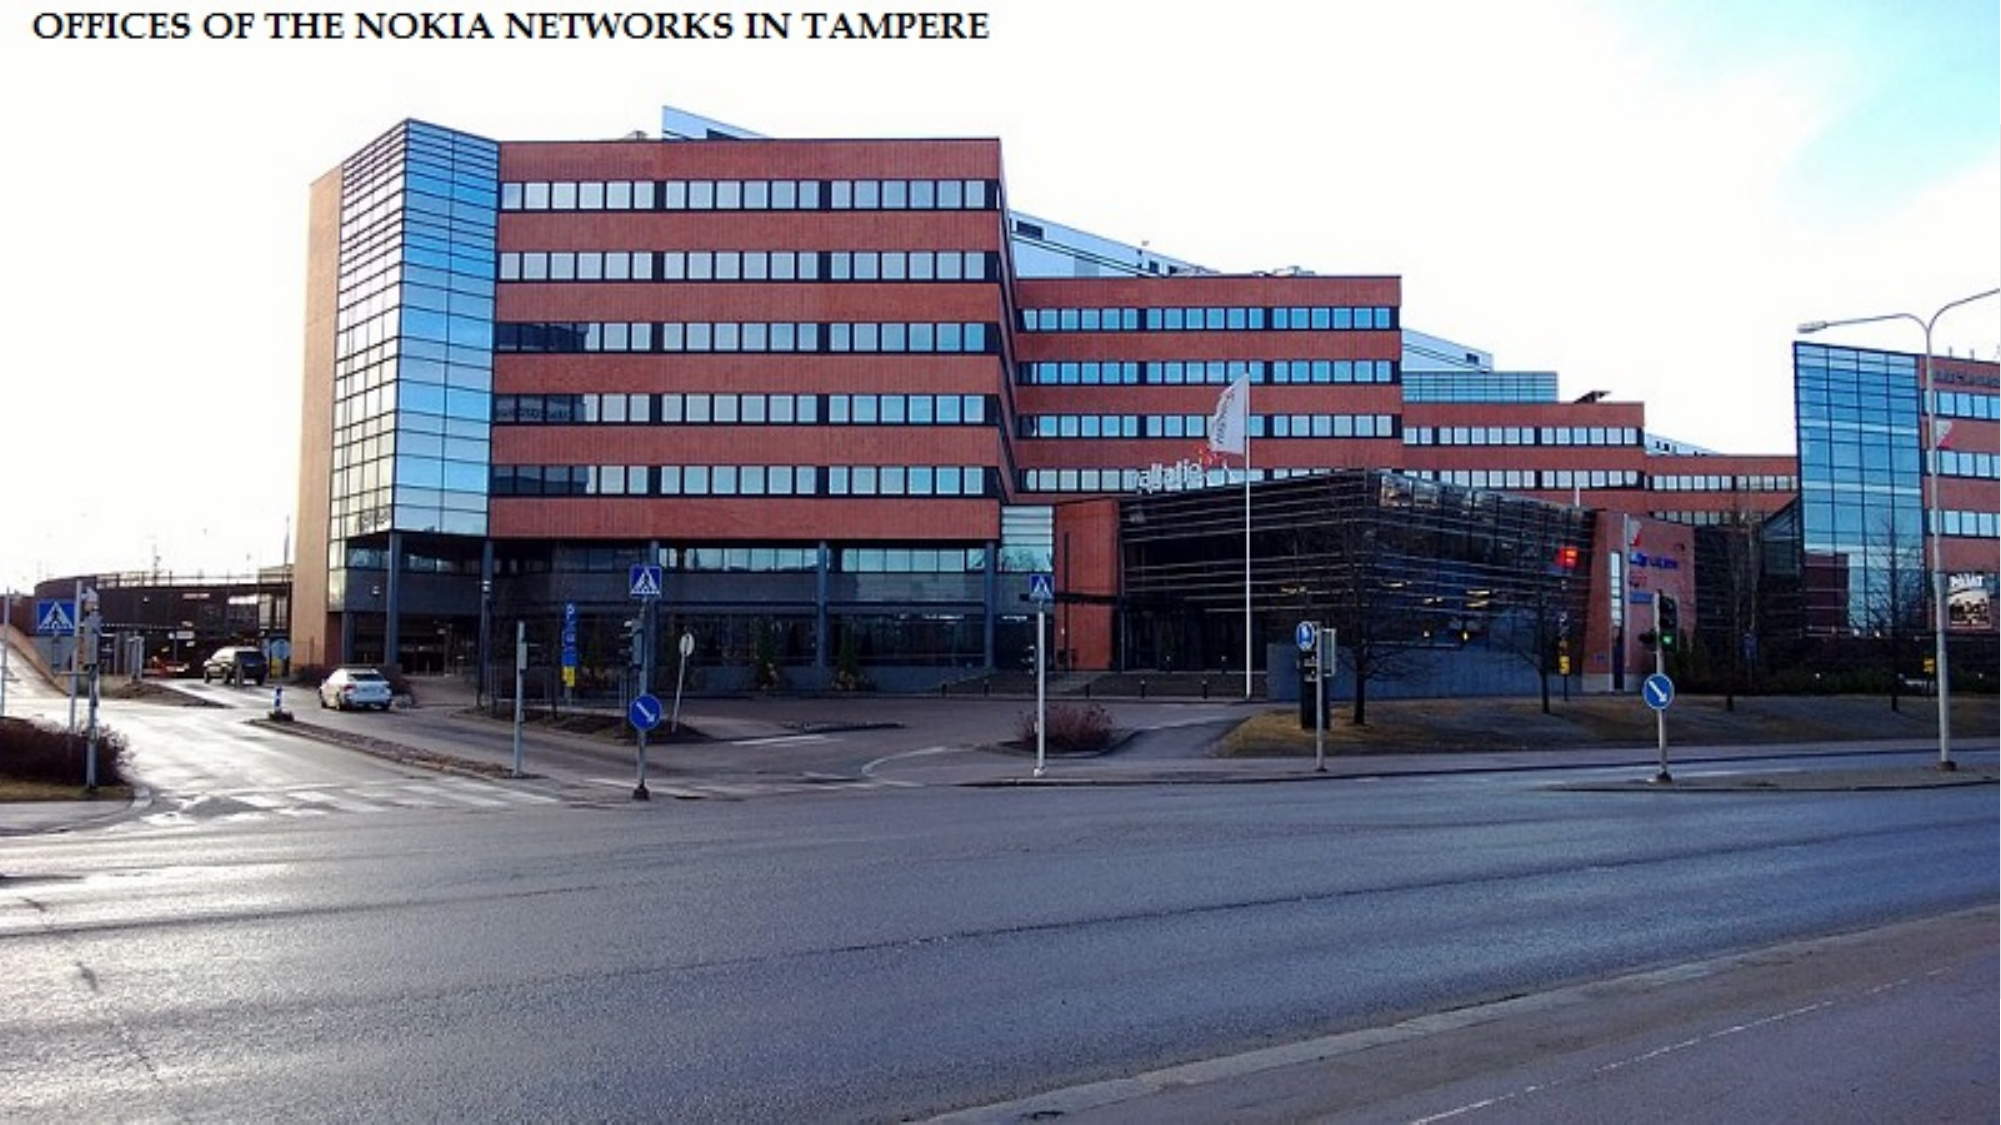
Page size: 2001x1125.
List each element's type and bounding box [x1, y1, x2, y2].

list [0, 0, 2000, 1125]
